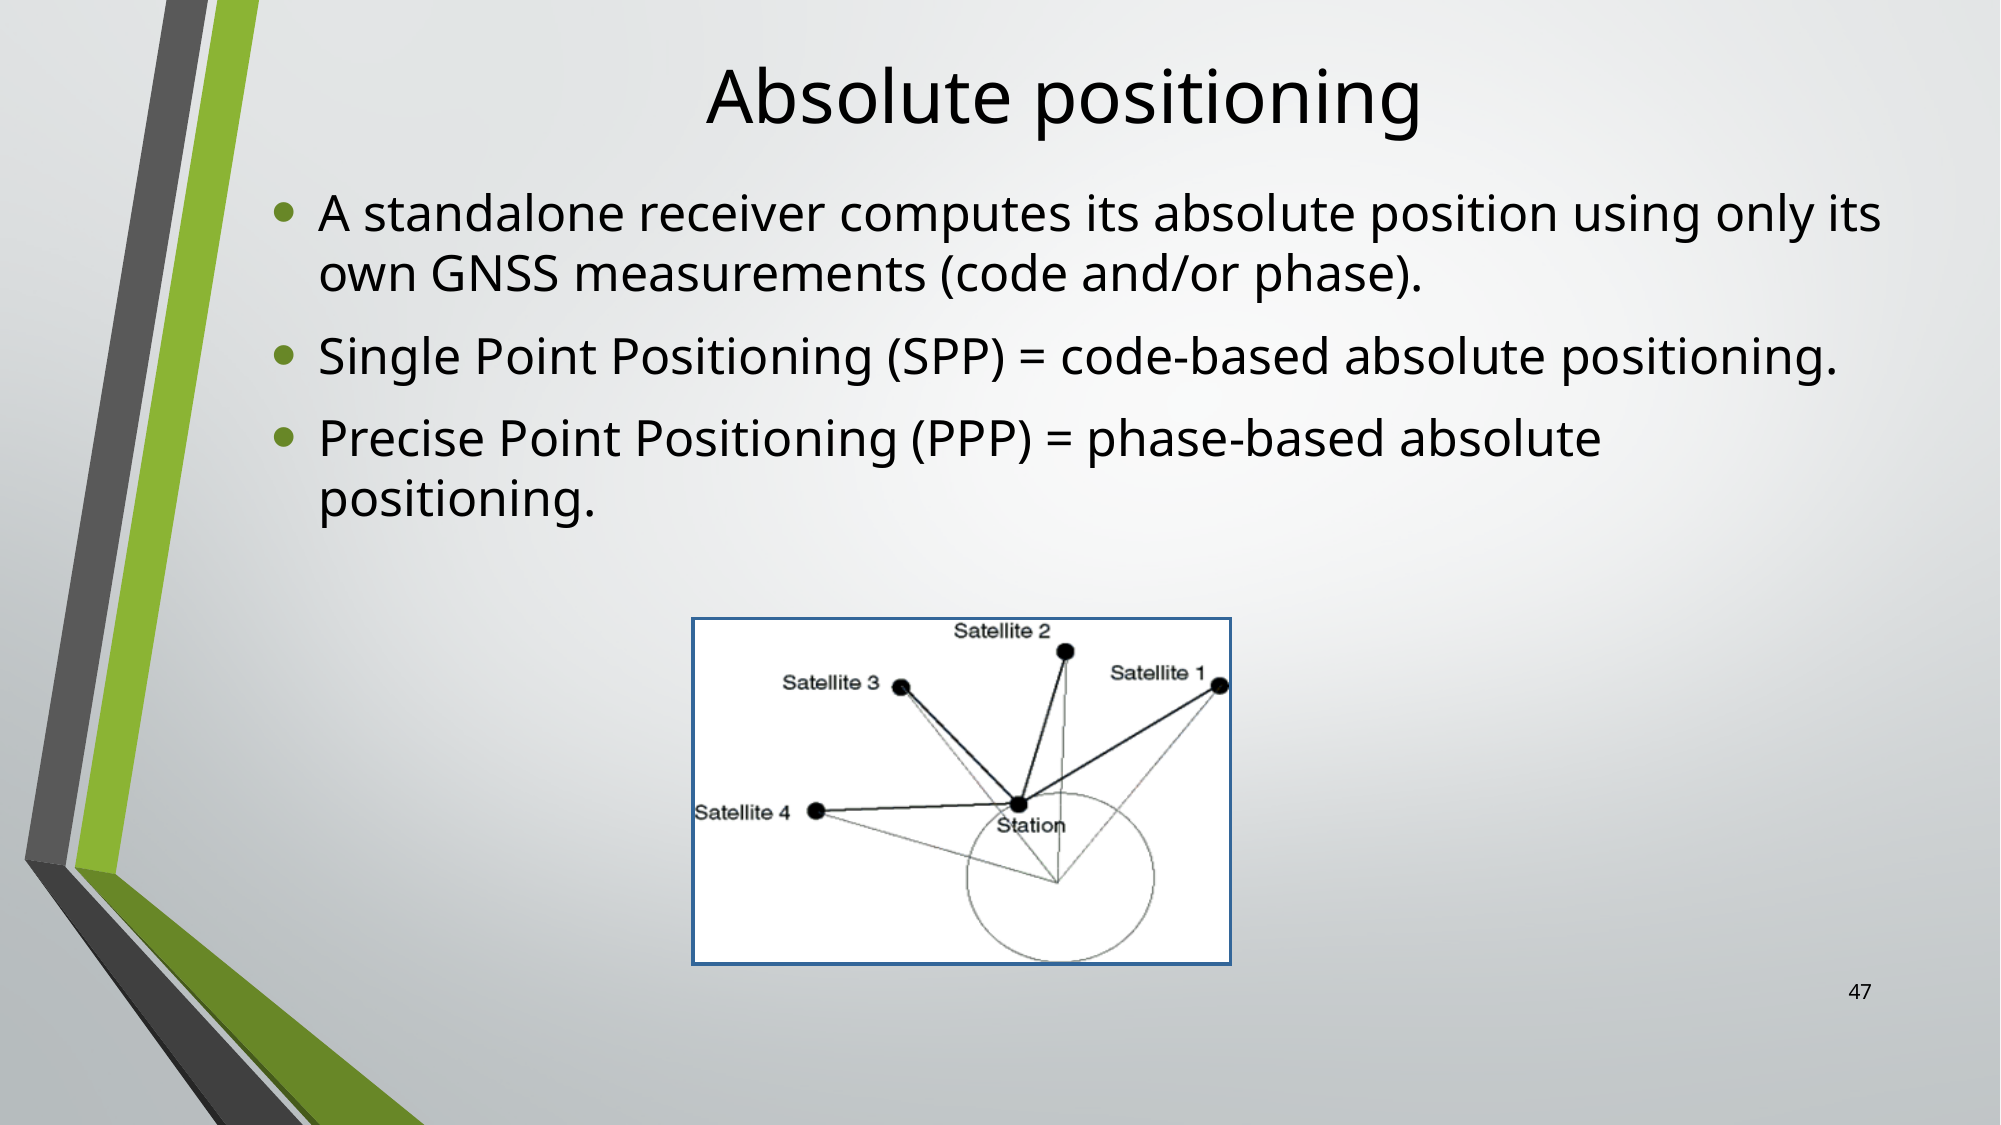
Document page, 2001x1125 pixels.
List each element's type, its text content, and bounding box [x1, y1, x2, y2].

slide_number 47 [1796, 962, 1887, 1023]
list A standalone receiver computes its absolute position using only its own GNSS measurements (code and/or phase). Single Point Positioning (SPP) = code-based absolute positioning. Precise Point Positioning (PPP) = phase-based absolute positioning. [256, 170, 1901, 538]
title Absolute positioning [243, 41, 1887, 146]
picture [694, 619, 1229, 963]
